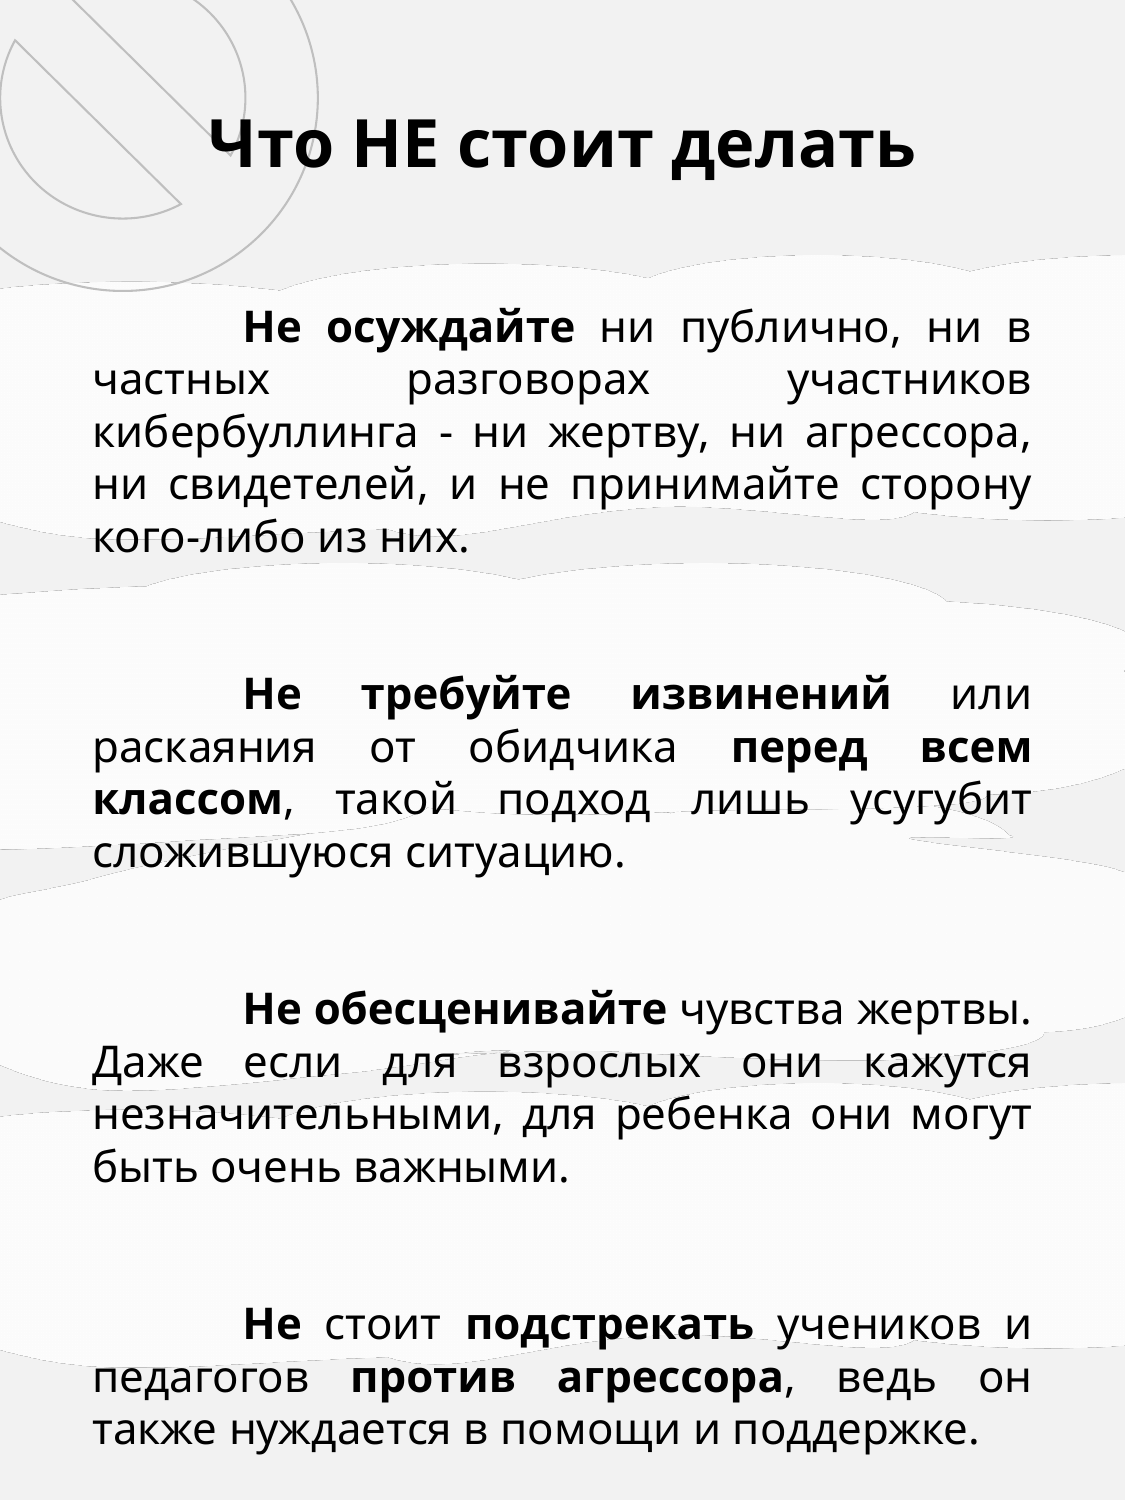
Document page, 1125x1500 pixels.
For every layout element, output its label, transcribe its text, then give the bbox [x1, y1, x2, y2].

text_box Что НЕ стоит делать [77, 87, 1048, 189]
picture [0, 255, 1125, 540]
picture [0, 563, 1125, 1368]
text_box [192, 0, 319, 87]
text_box Не осуждайте ни публично, ни в частных разговорах участников кибербуллинга - ни жертву, ни агрессора, ни свидетелей, и не принимайте сторону кого-либо из них. Не требуйте извинений или раскаяния от обидчика перед всем классом, такой подход лишь усугубит сложившуюся ситуацию. Не обесценивайте чувства жертвы. Даже если для взрослых они кажутся незначительными, для ребенка они могут быть очень важными. Не стоит подстрекать учеников и педагогов против агрессора, ведь он также нуждается в помощи и поддержке. [77, 540, 1048, 563]
text_box Не осуждайте ни публично, ни в частных разговорах участников кибербуллинга - ни жертву, ни агрессора, ни свидетелей, и не принимайте сторону кого-либо из них. Не требуйте извинений или раскаяния от обидчика перед всем классом, такой подход лишь усугубит сложившуюся ситуацию. Не обесценивайте чувства жертвы. Даже если для взрослых они кажутся незначительными, для ребенка они могут быть очень важными. Не стоит подстрекать учеников и педагогов против агрессора, ведь он также нуждается в помощи и поддержке. [77, 1368, 1048, 1461]
text_box [0, 0, 296, 255]
